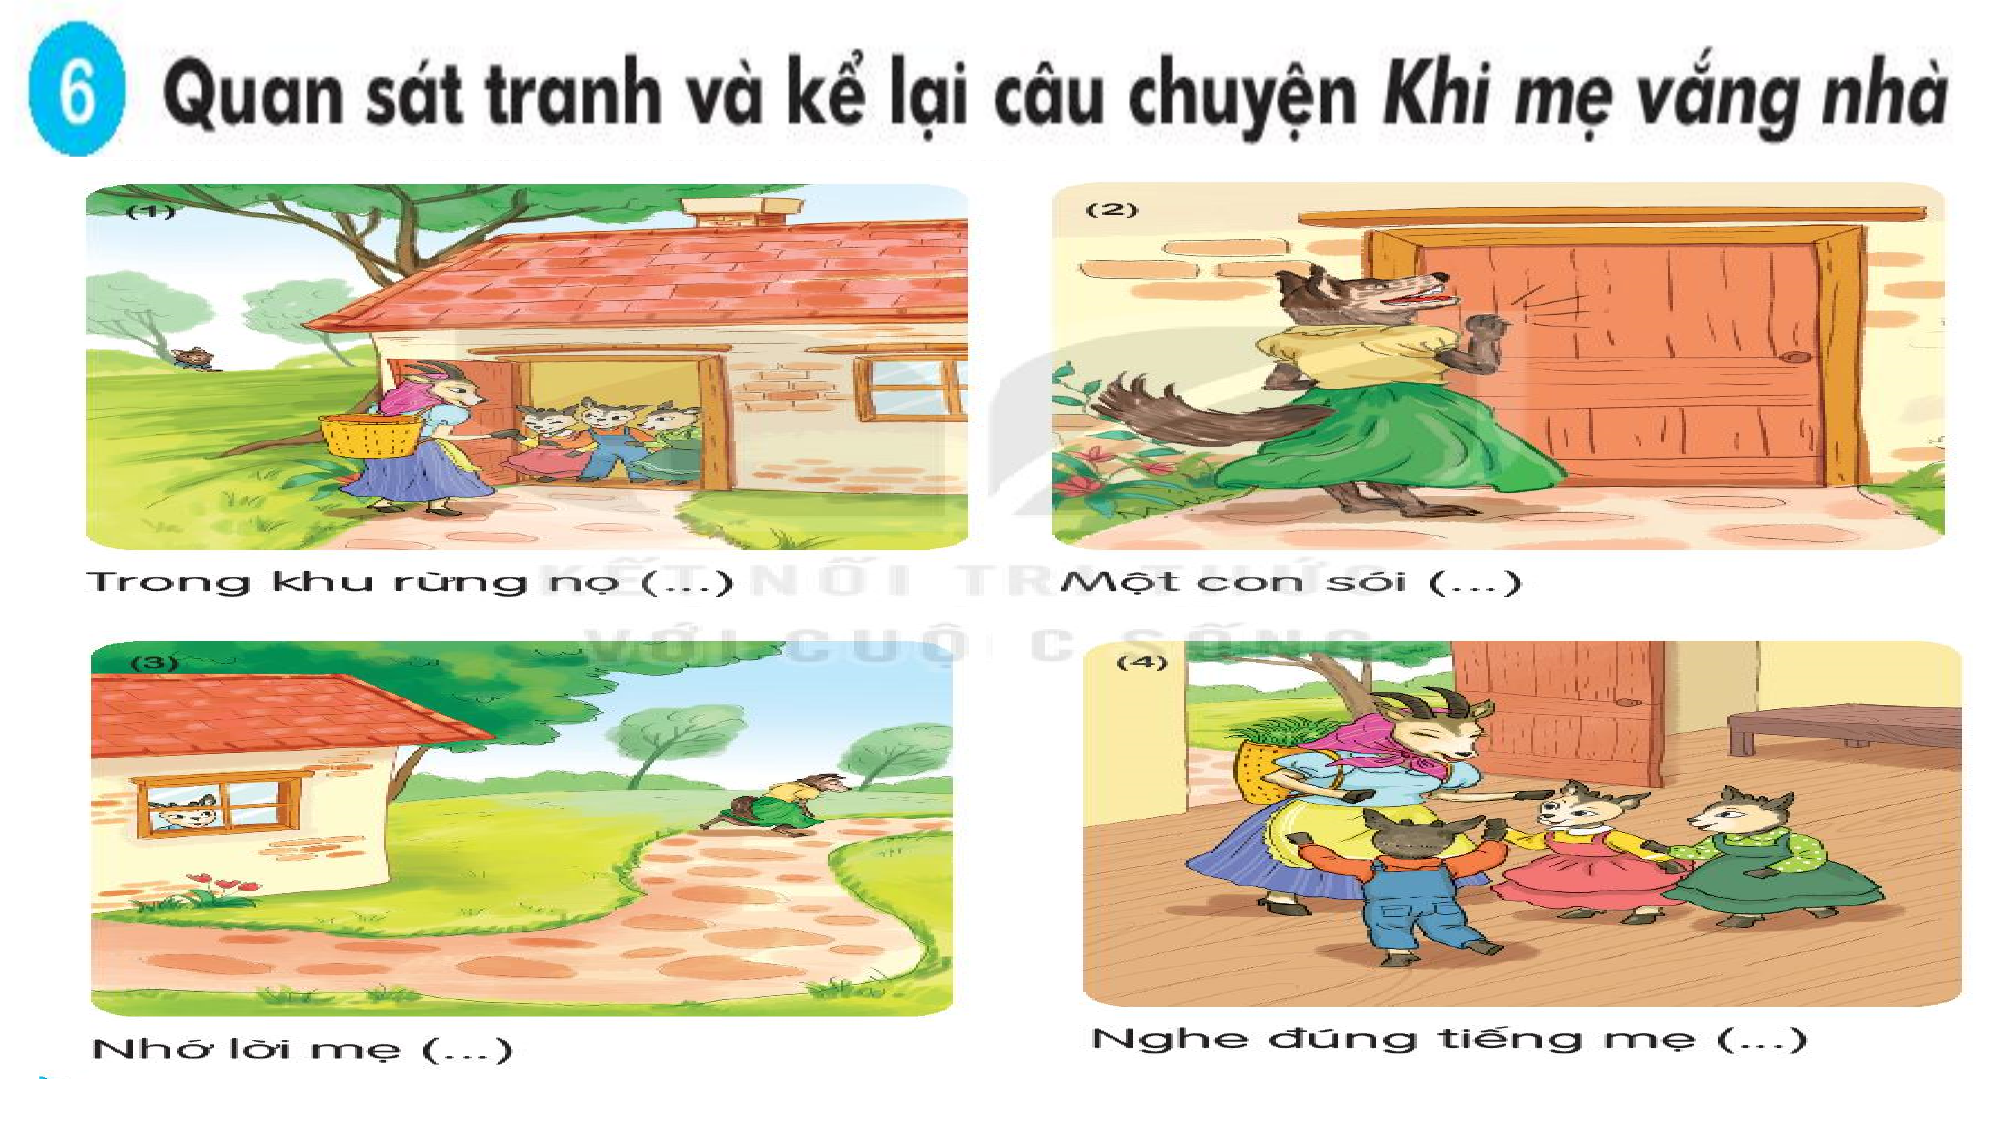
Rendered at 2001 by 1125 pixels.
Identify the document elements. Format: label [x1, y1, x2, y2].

picture [39, 621, 993, 1079]
list [0, 0, 2000, 157]
picture [70, 160, 1985, 607]
picture [1031, 621, 2000, 1067]
